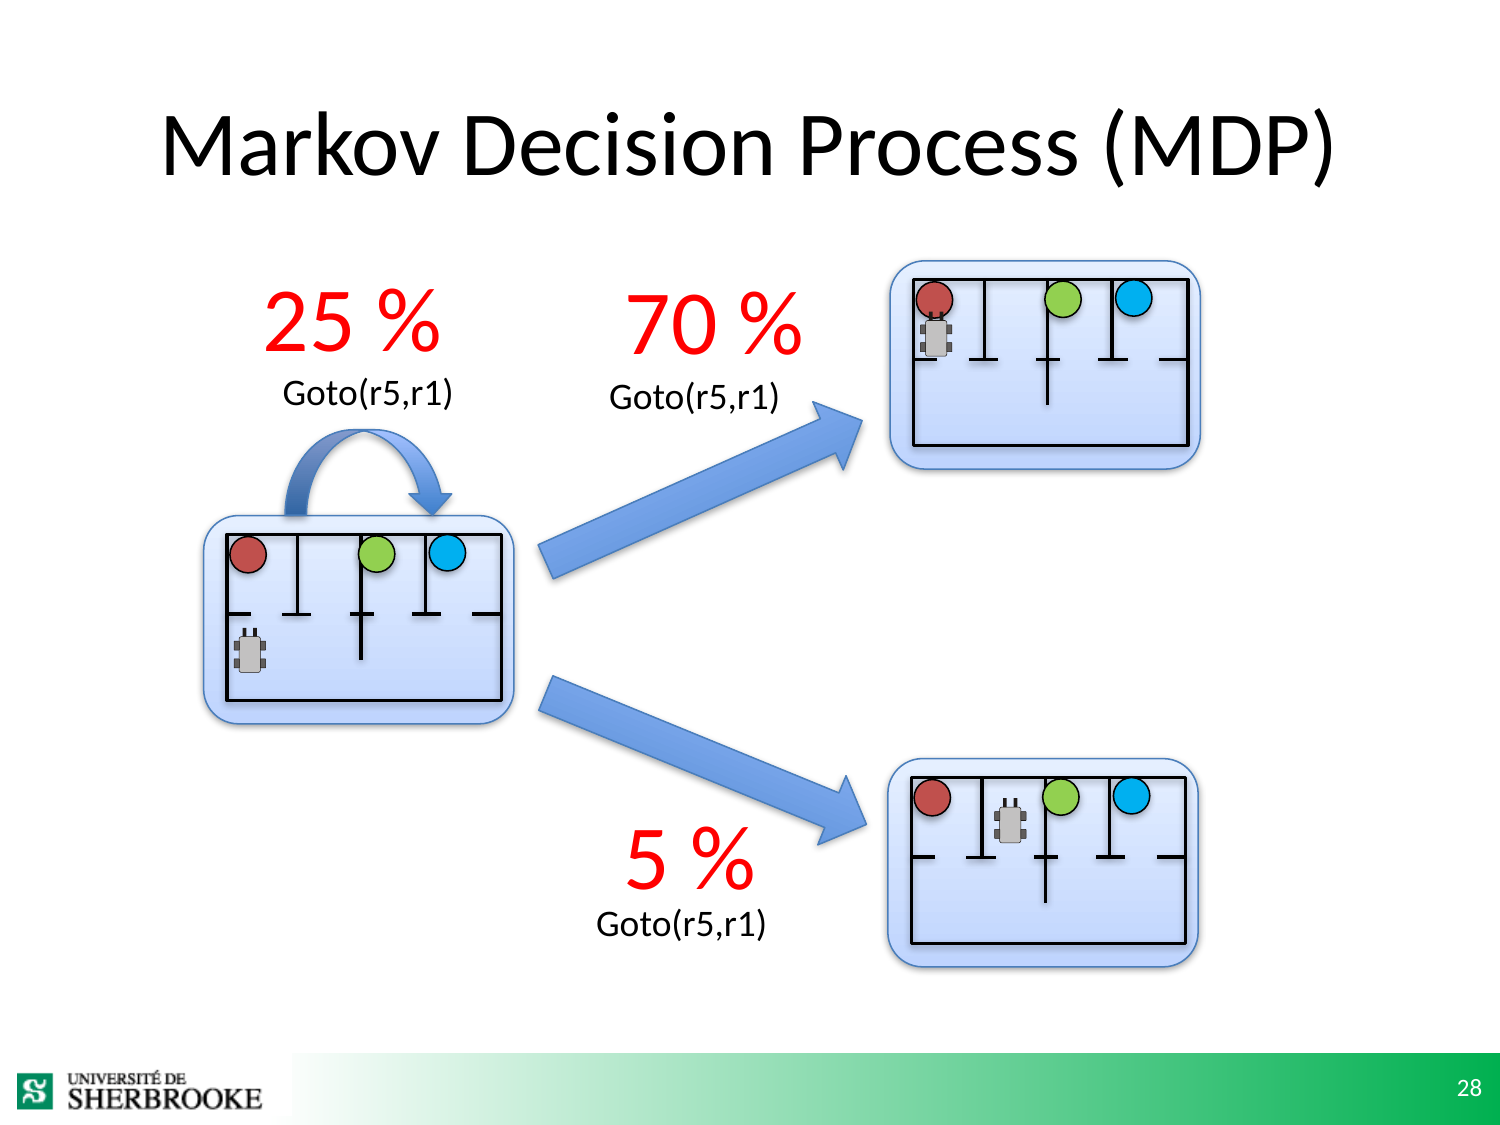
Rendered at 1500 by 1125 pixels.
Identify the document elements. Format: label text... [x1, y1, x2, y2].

title Markov Decision Process (MDP) [75, 45, 1425, 233]
text_box [913, 279, 1189, 447]
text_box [1097, 279, 1128, 360]
text_box Goto(r5,r1) [594, 364, 796, 425]
text_box [538, 675, 868, 846]
text_box Goto(r5,r1) [267, 360, 469, 421]
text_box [968, 279, 999, 360]
text_box [915, 280, 954, 311]
text_box 25 % [244, 252, 461, 378]
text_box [1095, 776, 1126, 858]
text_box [232, 628, 278, 672]
text_box [226, 533, 502, 701]
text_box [918, 312, 965, 356]
text_box [443, 533, 467, 572]
text_box [229, 535, 268, 574]
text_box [411, 533, 442, 615]
text_box [1129, 279, 1153, 317]
picture [17, 1053, 292, 1116]
text_box [913, 778, 952, 817]
text_box [1041, 778, 1080, 817]
text_box [1127, 776, 1151, 815]
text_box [992, 798, 1039, 842]
slide_number 28 [1147, 1056, 1498, 1117]
text_box [1044, 280, 1083, 319]
text_box [284, 428, 453, 517]
text_box [887, 757, 1199, 968]
text_box [889, 260, 1202, 470]
text_box Goto(r5,r1) [581, 891, 783, 952]
text_box [910, 776, 1187, 944]
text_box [966, 777, 996, 858]
text_box [537, 401, 863, 580]
text_box [202, 514, 515, 725]
text_box 70 % [606, 255, 823, 380]
text_box 5 % [582, 790, 799, 916]
text_box [357, 535, 396, 574]
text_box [281, 534, 312, 615]
